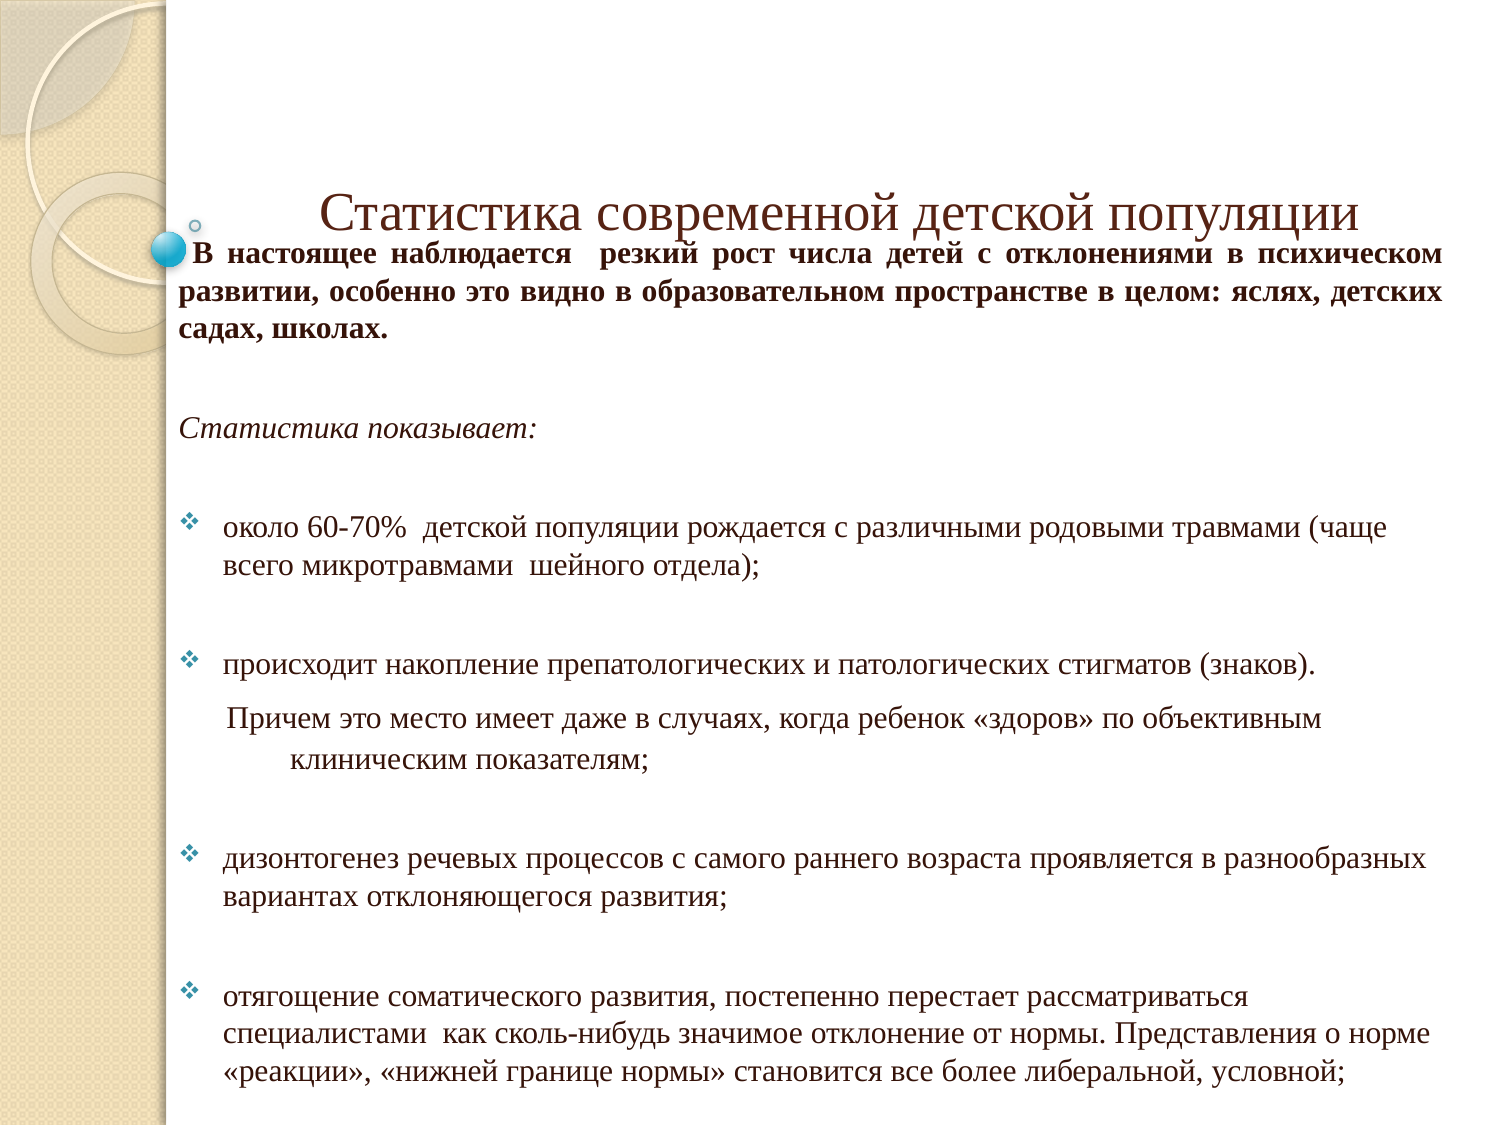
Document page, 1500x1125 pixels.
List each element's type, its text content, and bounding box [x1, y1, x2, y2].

subtitle В настоящее наблюдается резкий рост числа детей с отклонениями в психическом развитии, особенно это видно в образовательном пространстве в целом: яслях, детских садах, школах. Статистика показывает: около 60-70% детской популяции рождается с различными родовыми травмами (чаще всего микротравмами шейного отдела); происходит накопление препатологических и патологических стигматов (знаков). Причем это место имеет даже в случаях, когда ребенок «здоров» по объективным клиническим показателям; дизонтогенез речевых процессов с самого раннего возраста проявляется в разнообразных вариантах отклоняющегося развития; отягощение соматического развития, постепенно перестает рассматриваться специалистами как сколь-нибудь значимое отклонение от нормы. Представления о норме «реакции», «нижней границе нормы» становится все более либеральной, условной; [159, 231, 1459, 1106]
title Статистика современной детской популяции [147, 66, 1423, 315]
